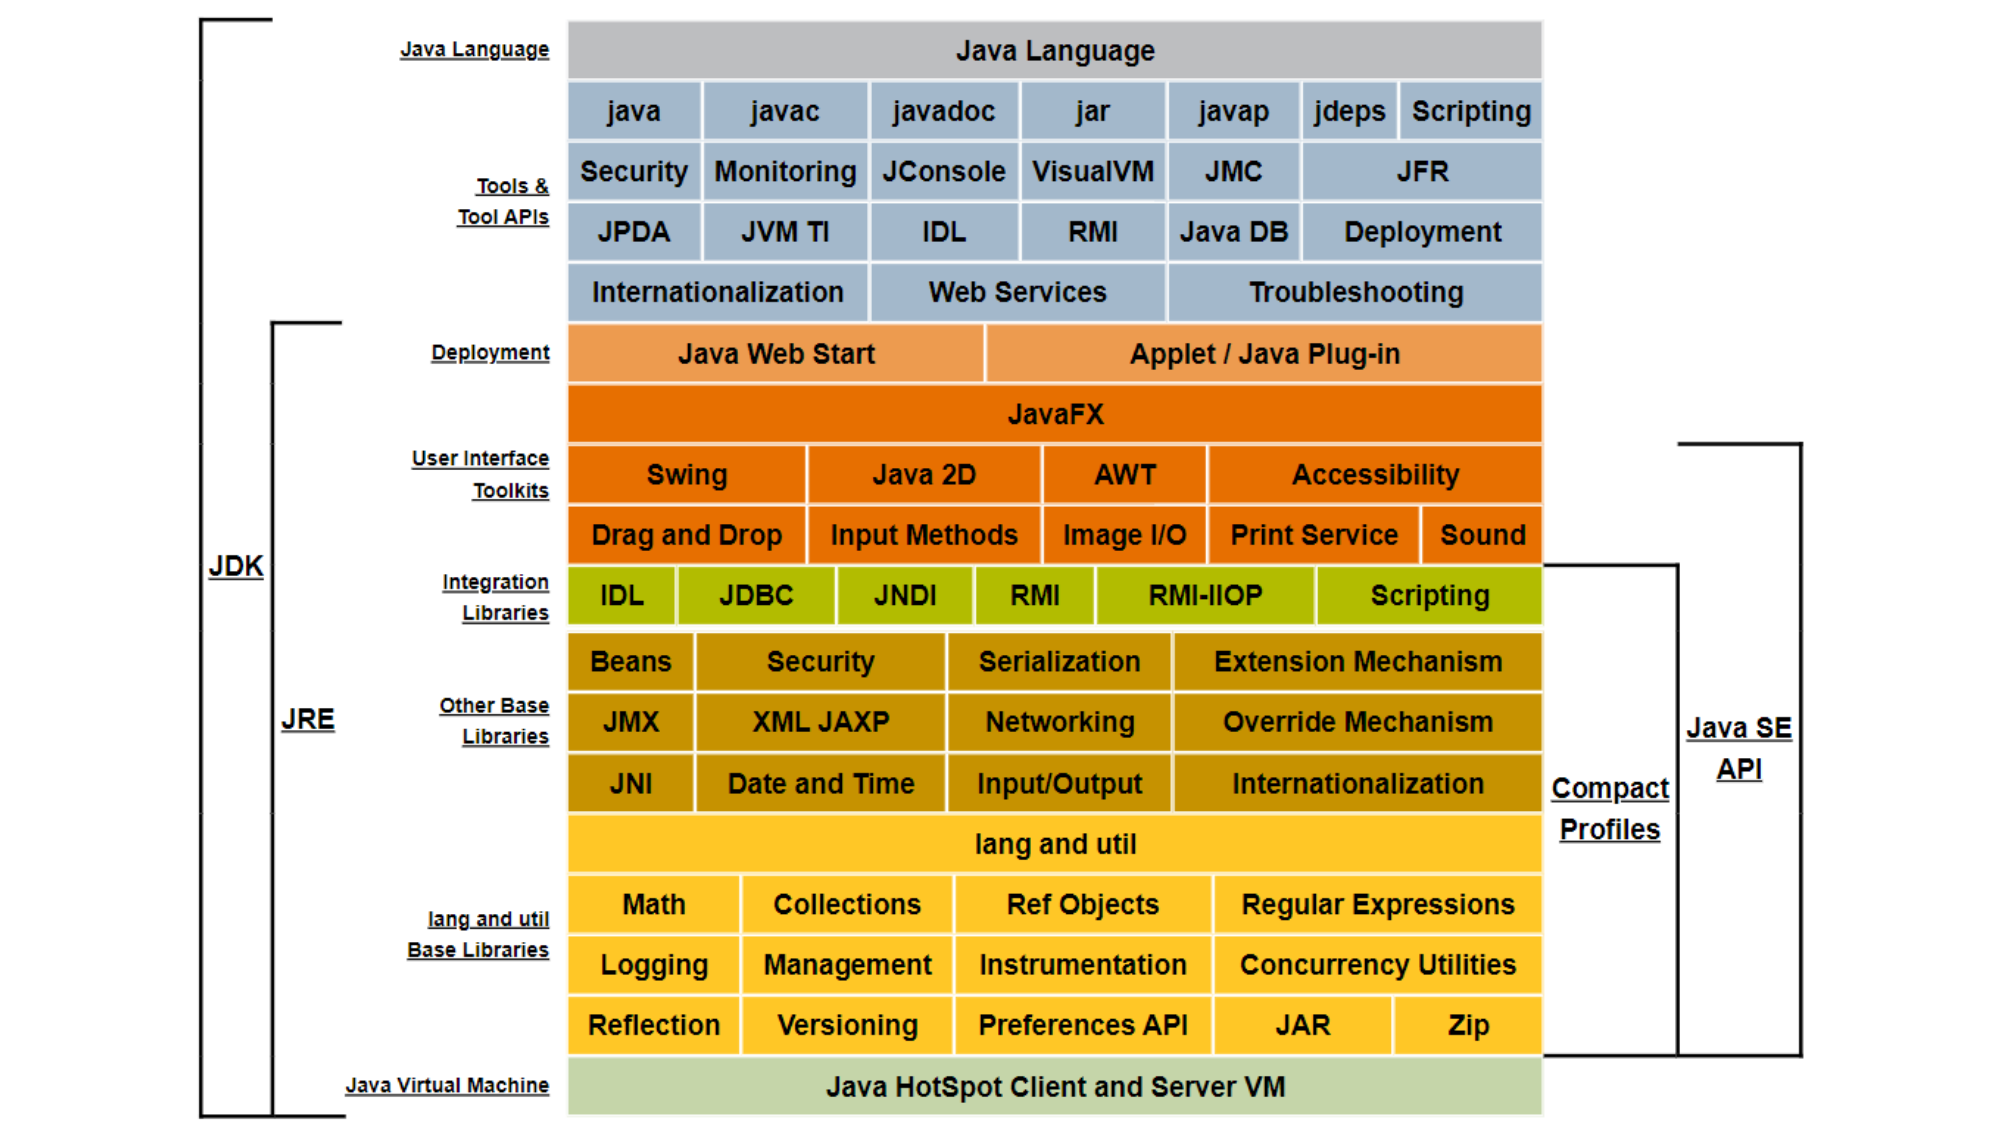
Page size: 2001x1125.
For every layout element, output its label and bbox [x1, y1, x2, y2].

picture [189, 0, 1811, 1125]
